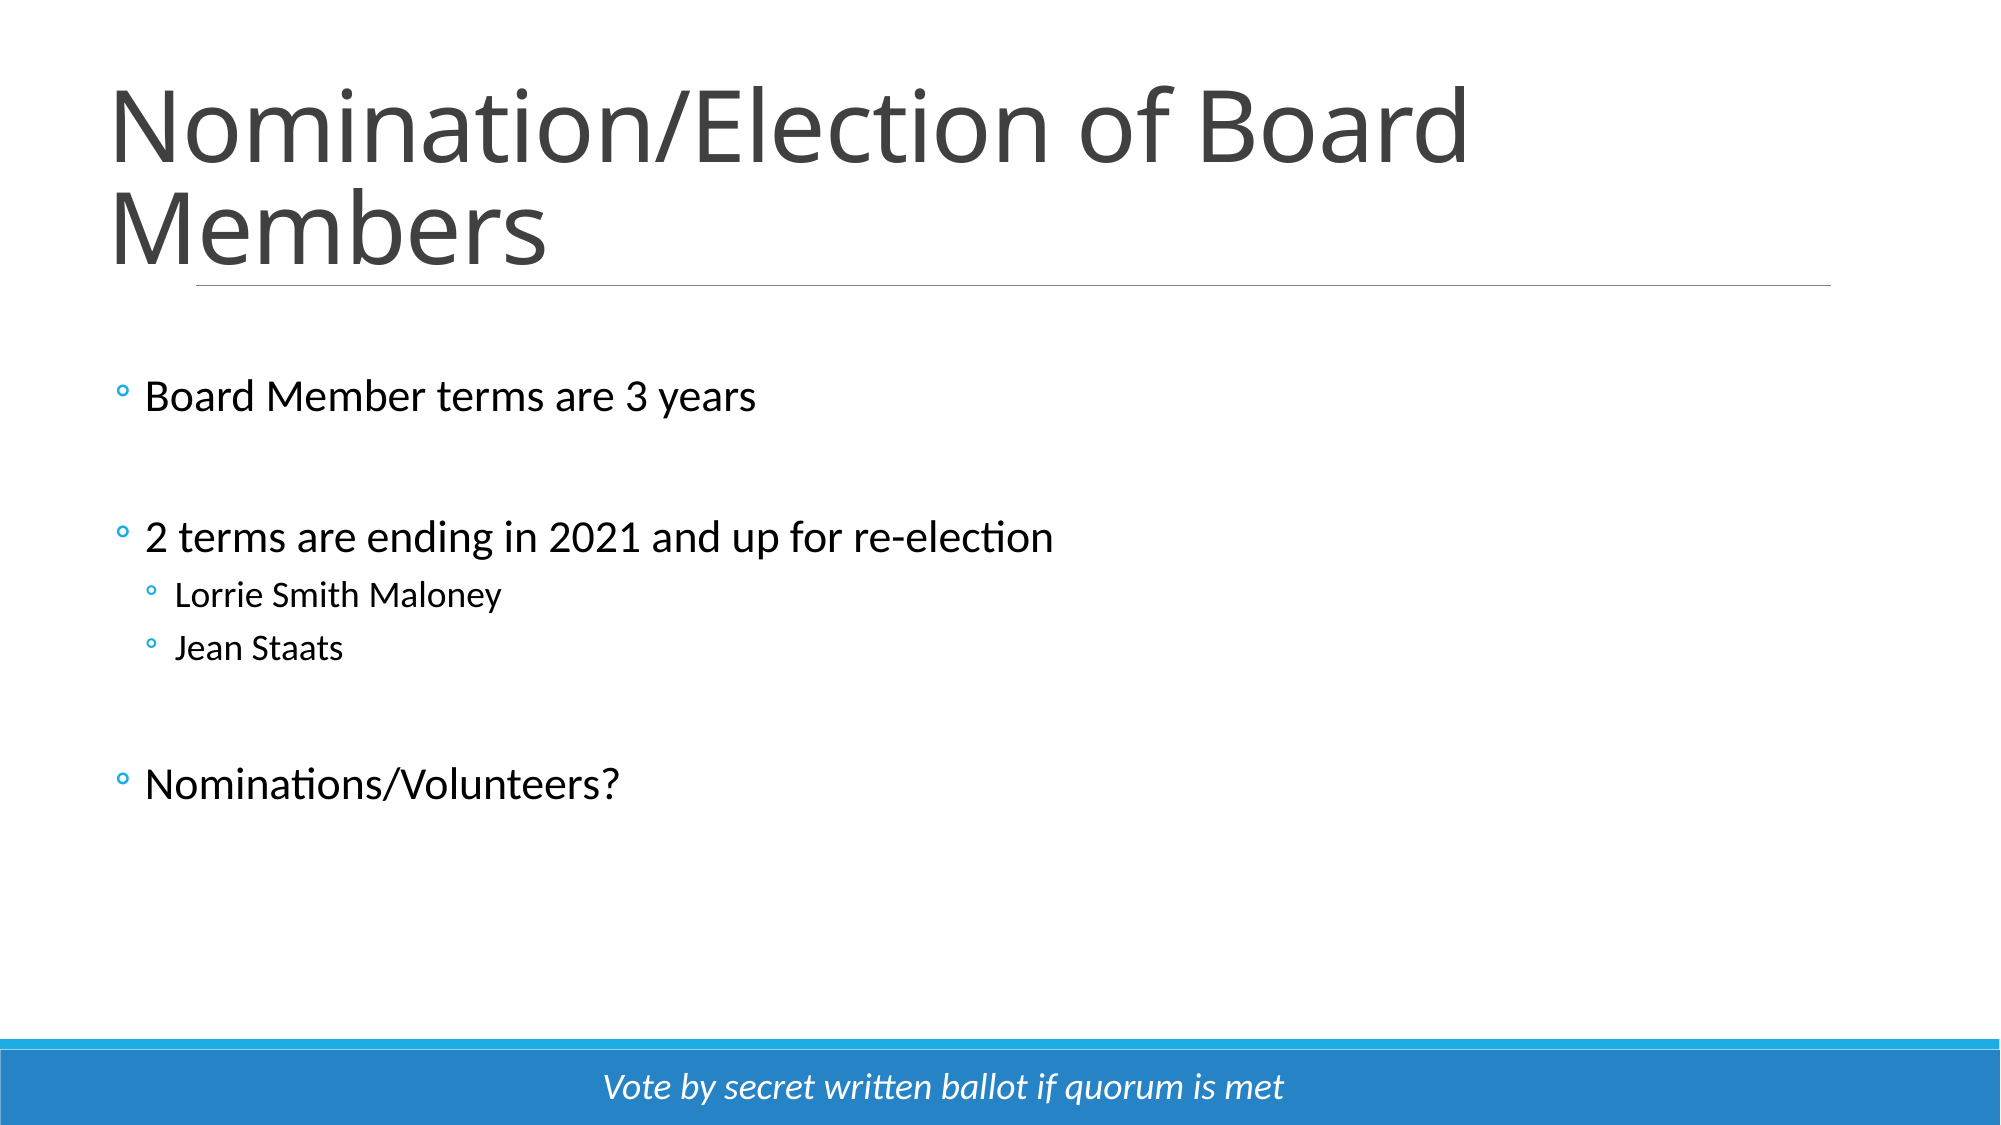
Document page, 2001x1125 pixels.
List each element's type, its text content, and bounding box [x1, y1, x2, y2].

list Board Member terms are 3 years 2 terms are ending in 2021 and up for re-election Lorrie Smith Maloney Jean Staats Nominations/Volunteers? [81, 364, 1482, 1058]
text_box Vote by secret written ballot if quorum is met [529, 1054, 1359, 1115]
title Nomination/Election of Board Members [92, 0, 1795, 293]
